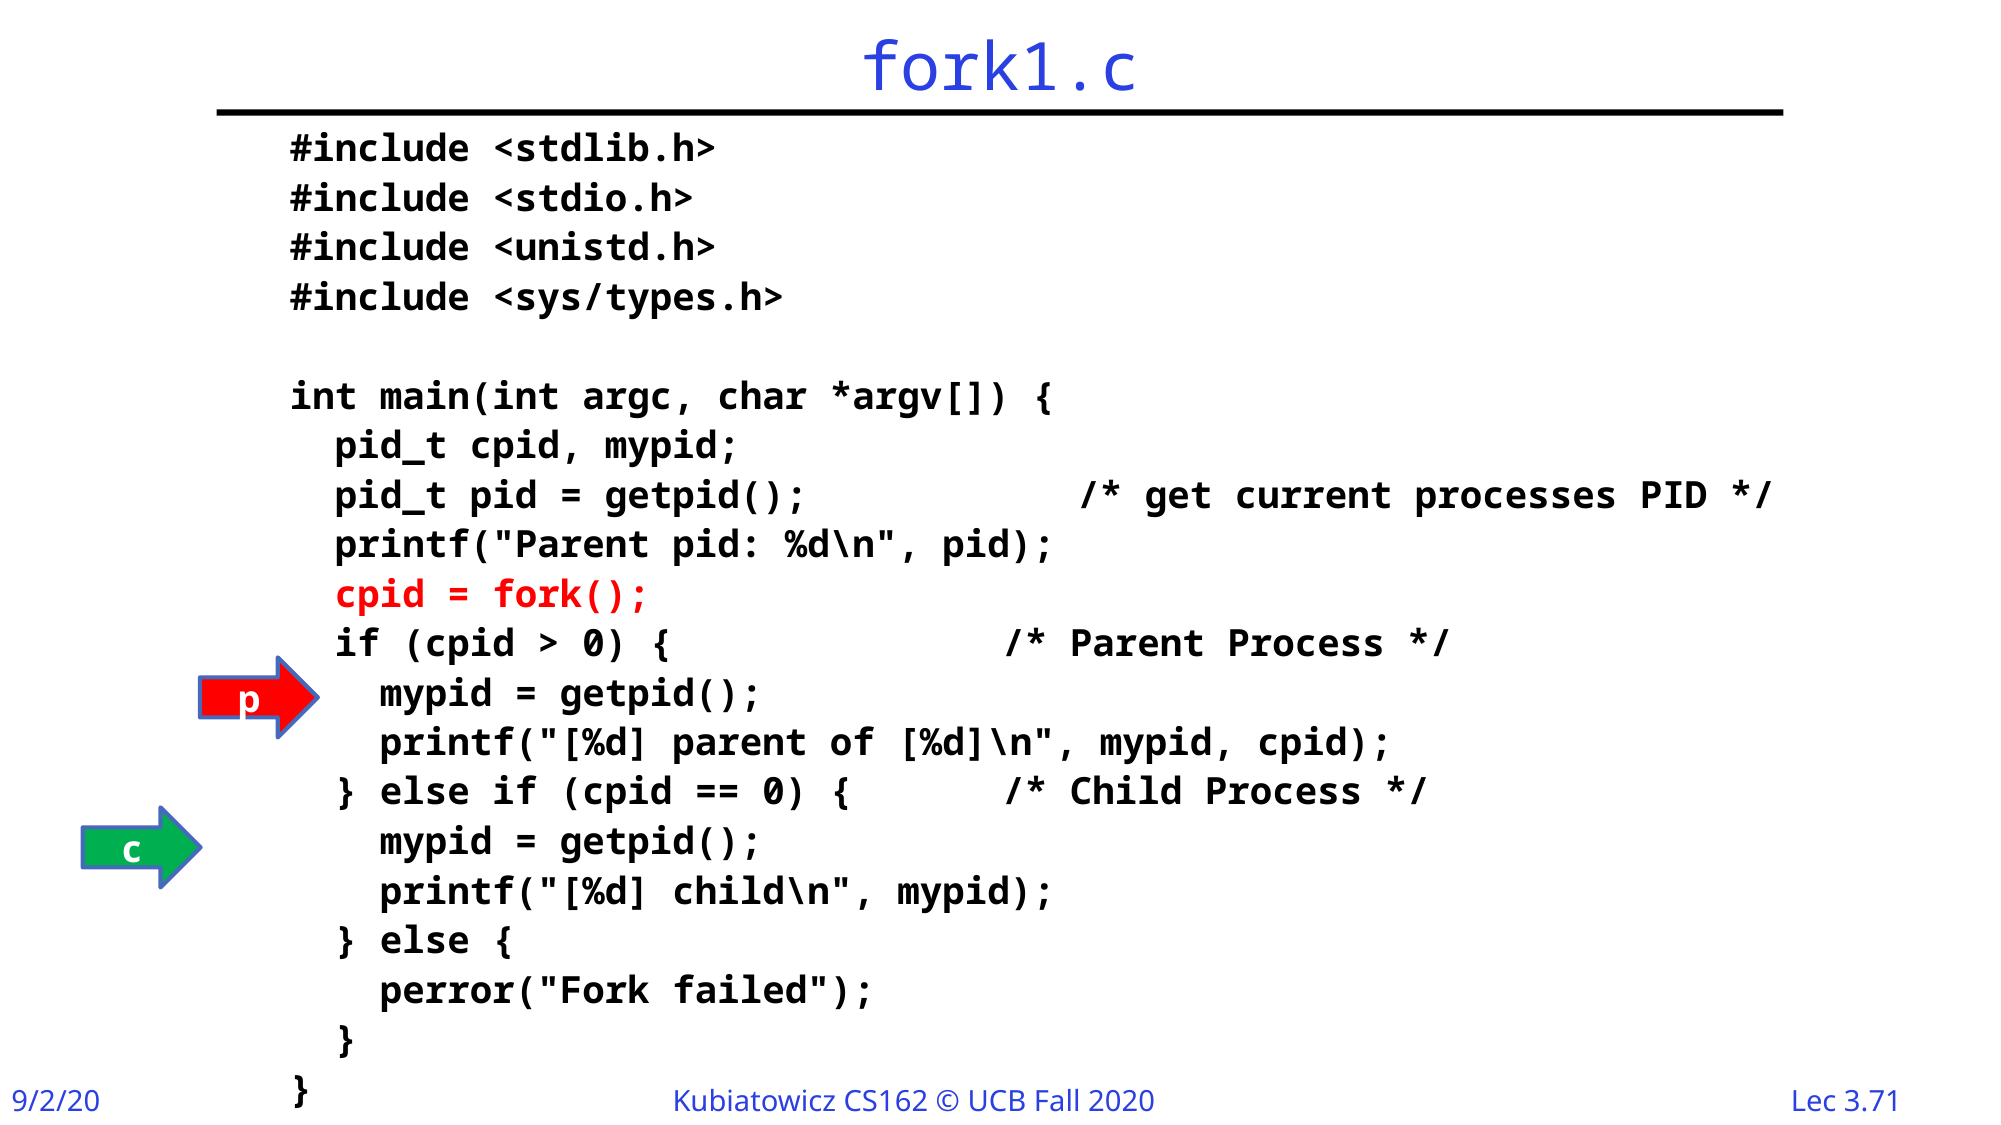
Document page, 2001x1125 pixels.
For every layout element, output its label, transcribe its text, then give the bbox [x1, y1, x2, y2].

text_box c [80, 805, 203, 890]
title fork1.c [216, 24, 1784, 113]
list #include <stdlib.h> #include <stdio.h> #include <unistd.h> #include <sys/types.h> int main(int argc, char *argv[]) { pid_t cpid, mypid; pid_t pid = getpid(); /* get current processes PID */ printf("Parent pid: %d\n", pid); cpid = fork(); if (cpid > 0) { /* Parent Process */ mypid = getpid(); printf("[%d] parent of [%d]\n", mypid, cpid); } else if (cpid == 0) { /* Child Process */ mypid = getpid(); printf("[%d] child\n", mypid); } else { perror("Fork failed"); } } [275, 112, 1851, 961]
text_box p [197, 655, 320, 740]
